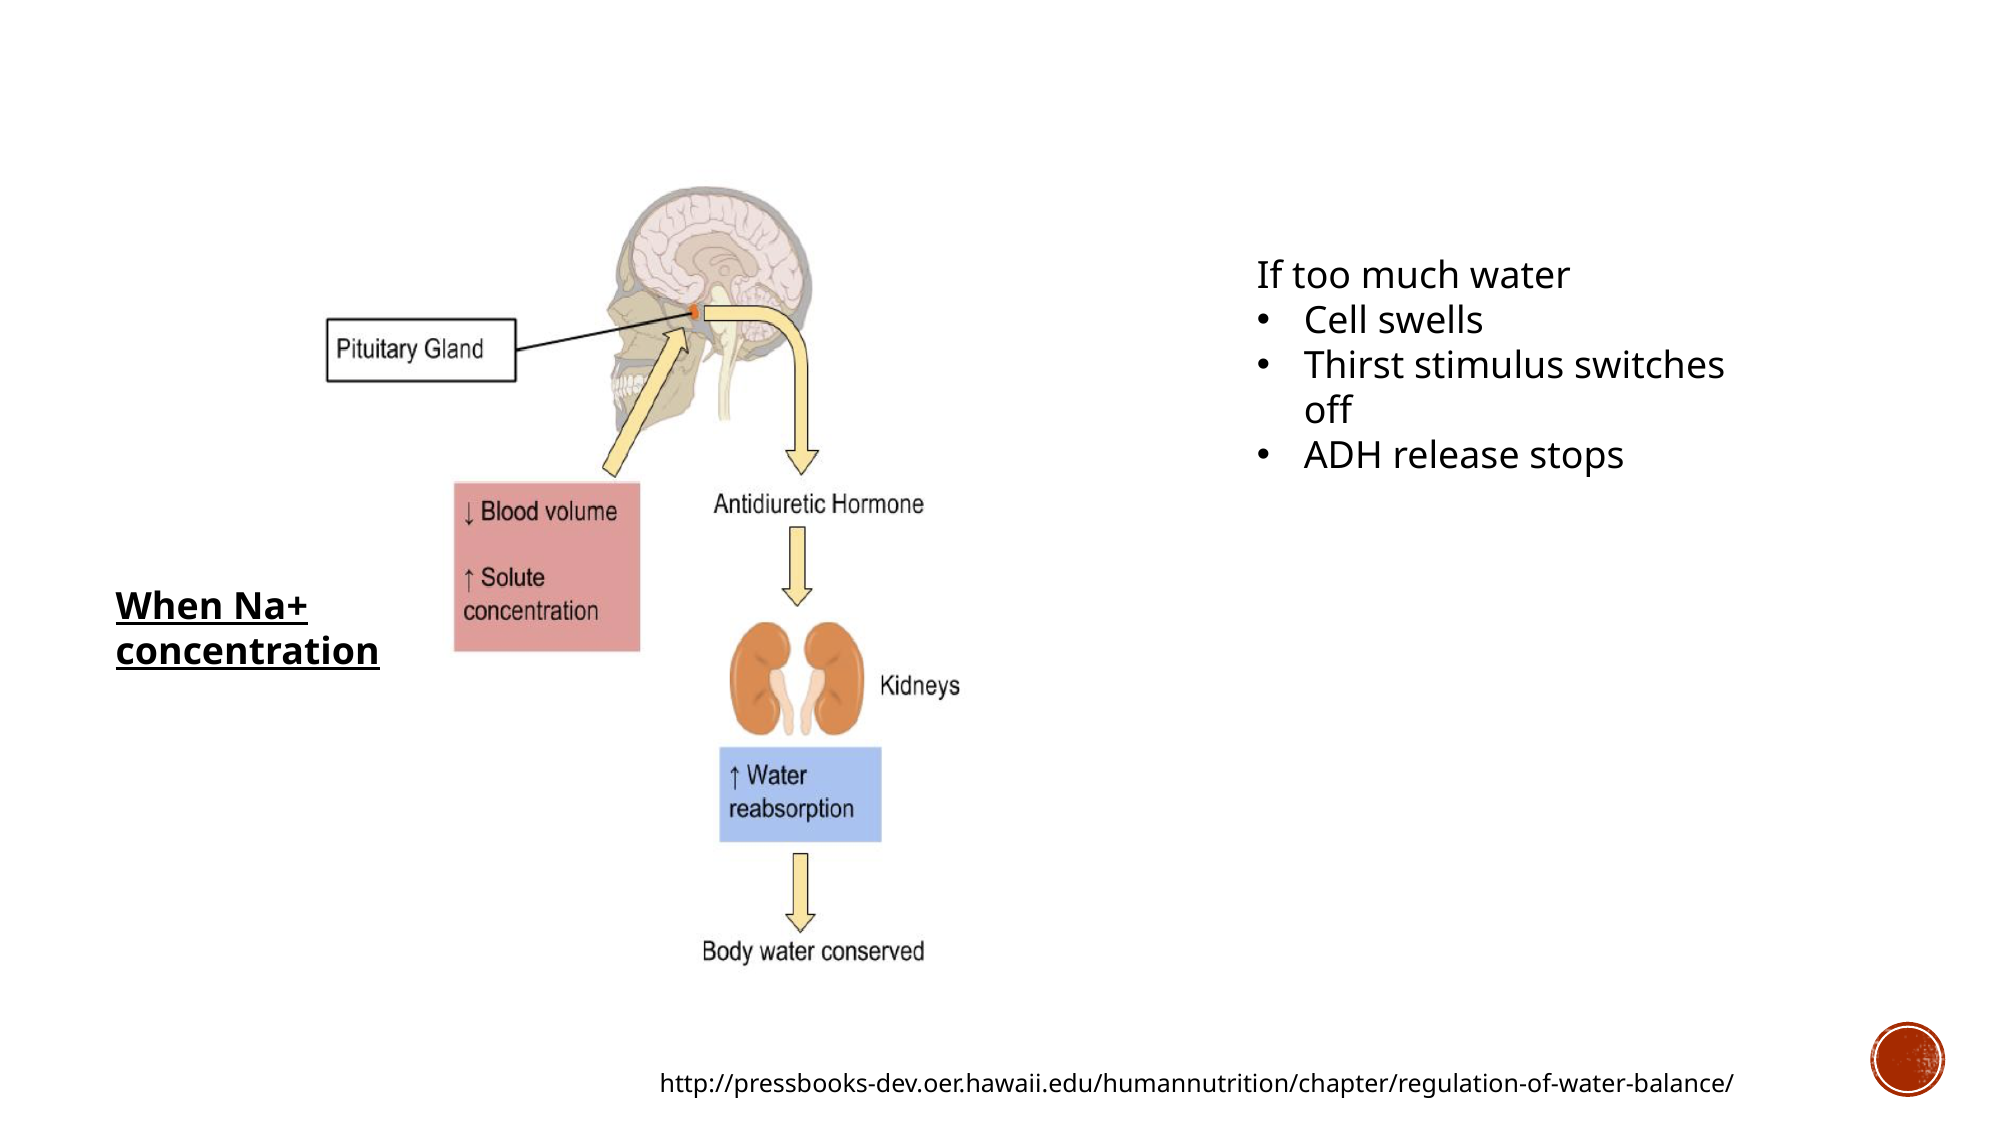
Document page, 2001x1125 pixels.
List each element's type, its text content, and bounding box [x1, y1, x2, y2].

picture [227, 113, 1271, 1036]
text_box When Na+ concentration [100, 574, 227, 680]
text_box http://pressbooks-dev.oer.hawaii.edu/humannutrition/chapter/regulation-of-water-balance/ [644, 1060, 1896, 1105]
text_box If too much water Cell swells Thirst stimulus switches off ADH release stops [1271, 243, 1747, 529]
